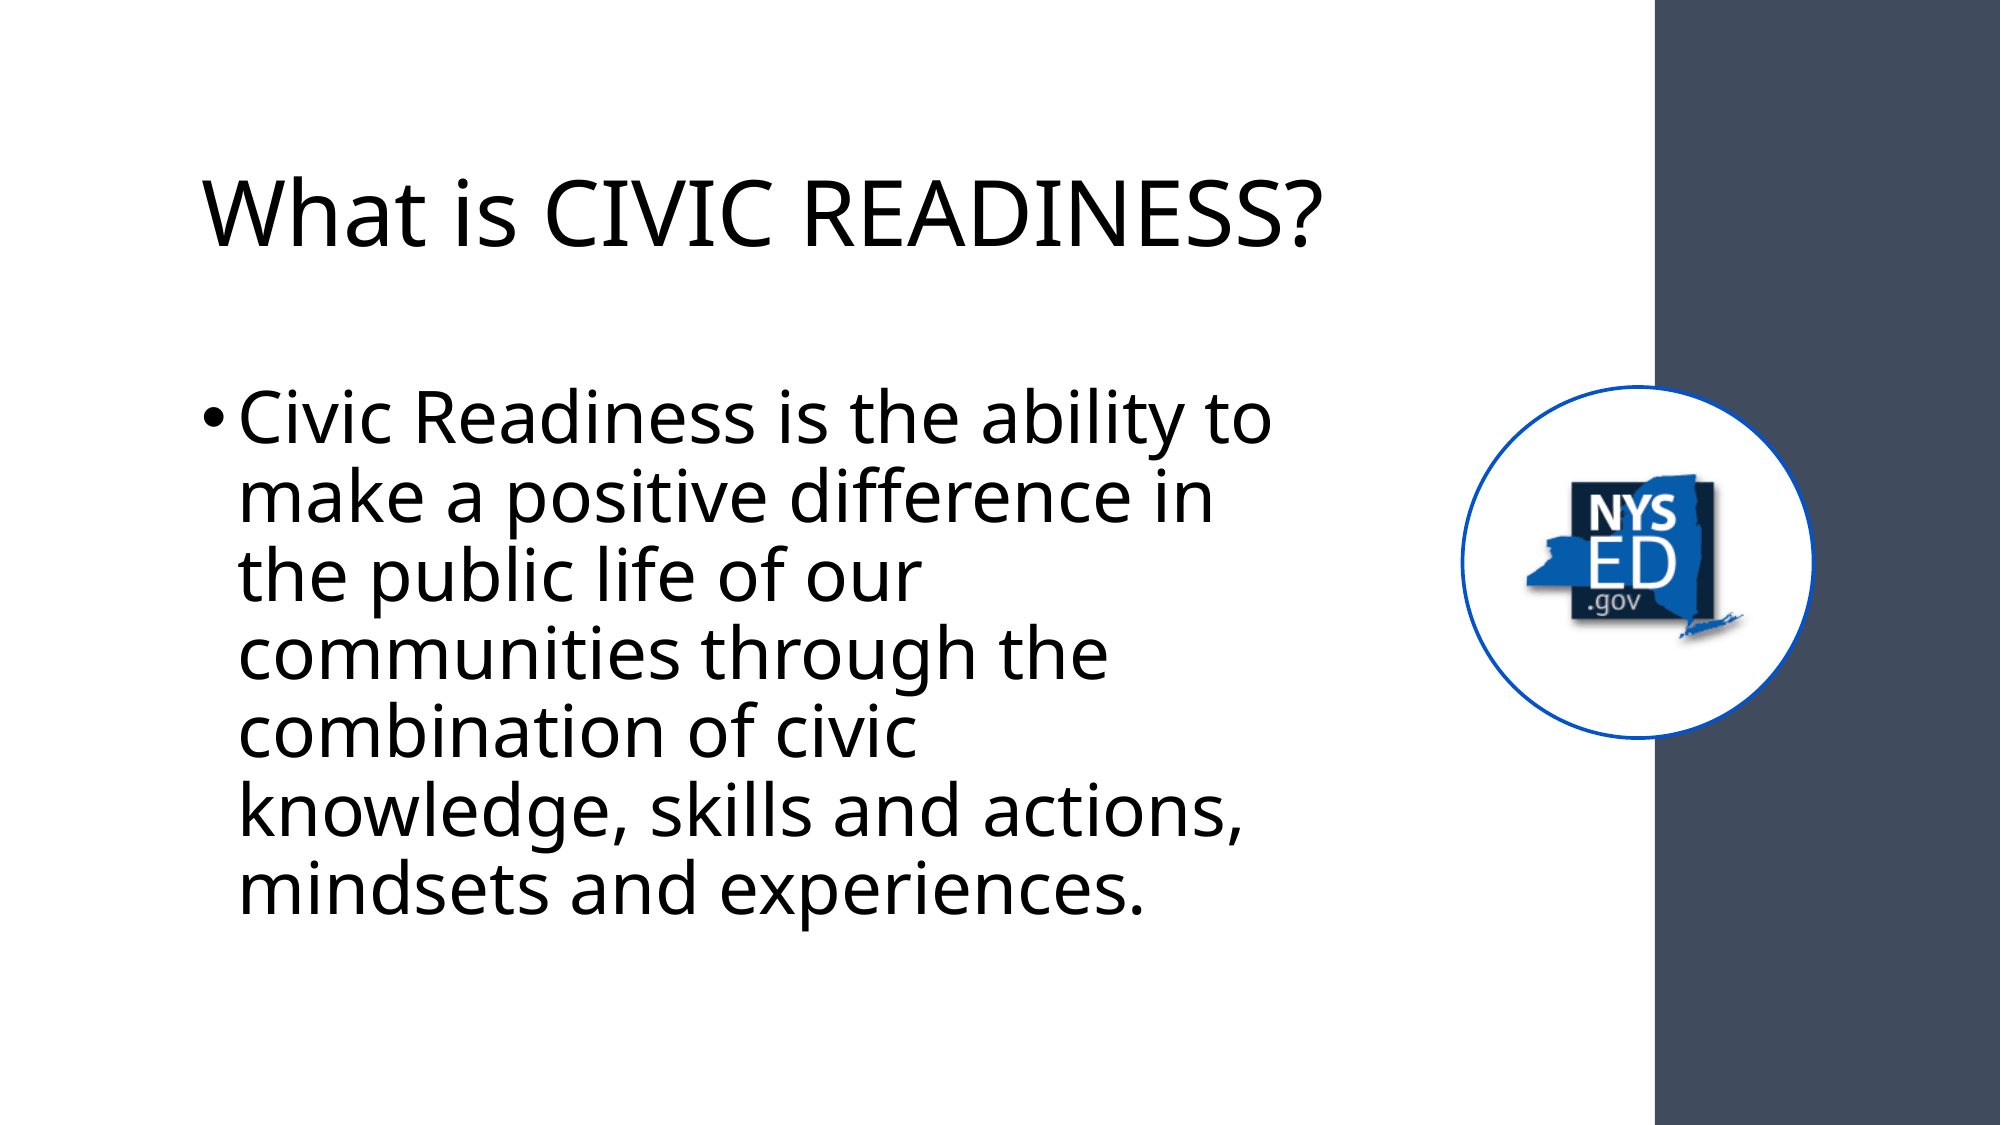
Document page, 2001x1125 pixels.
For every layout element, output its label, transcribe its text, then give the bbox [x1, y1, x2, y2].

text_box [1461, 385, 1815, 740]
list Civic Readiness is the ability to make a positive difference in the public life of our communities through the combination of civic knowledge, skills and actions, mindsets and experiences. [186, 373, 1347, 944]
text_box [1654, 0, 2000, 1125]
title What is CIVIC READINESS? [186, 108, 1413, 326]
picture [1518, 468, 1758, 657]
